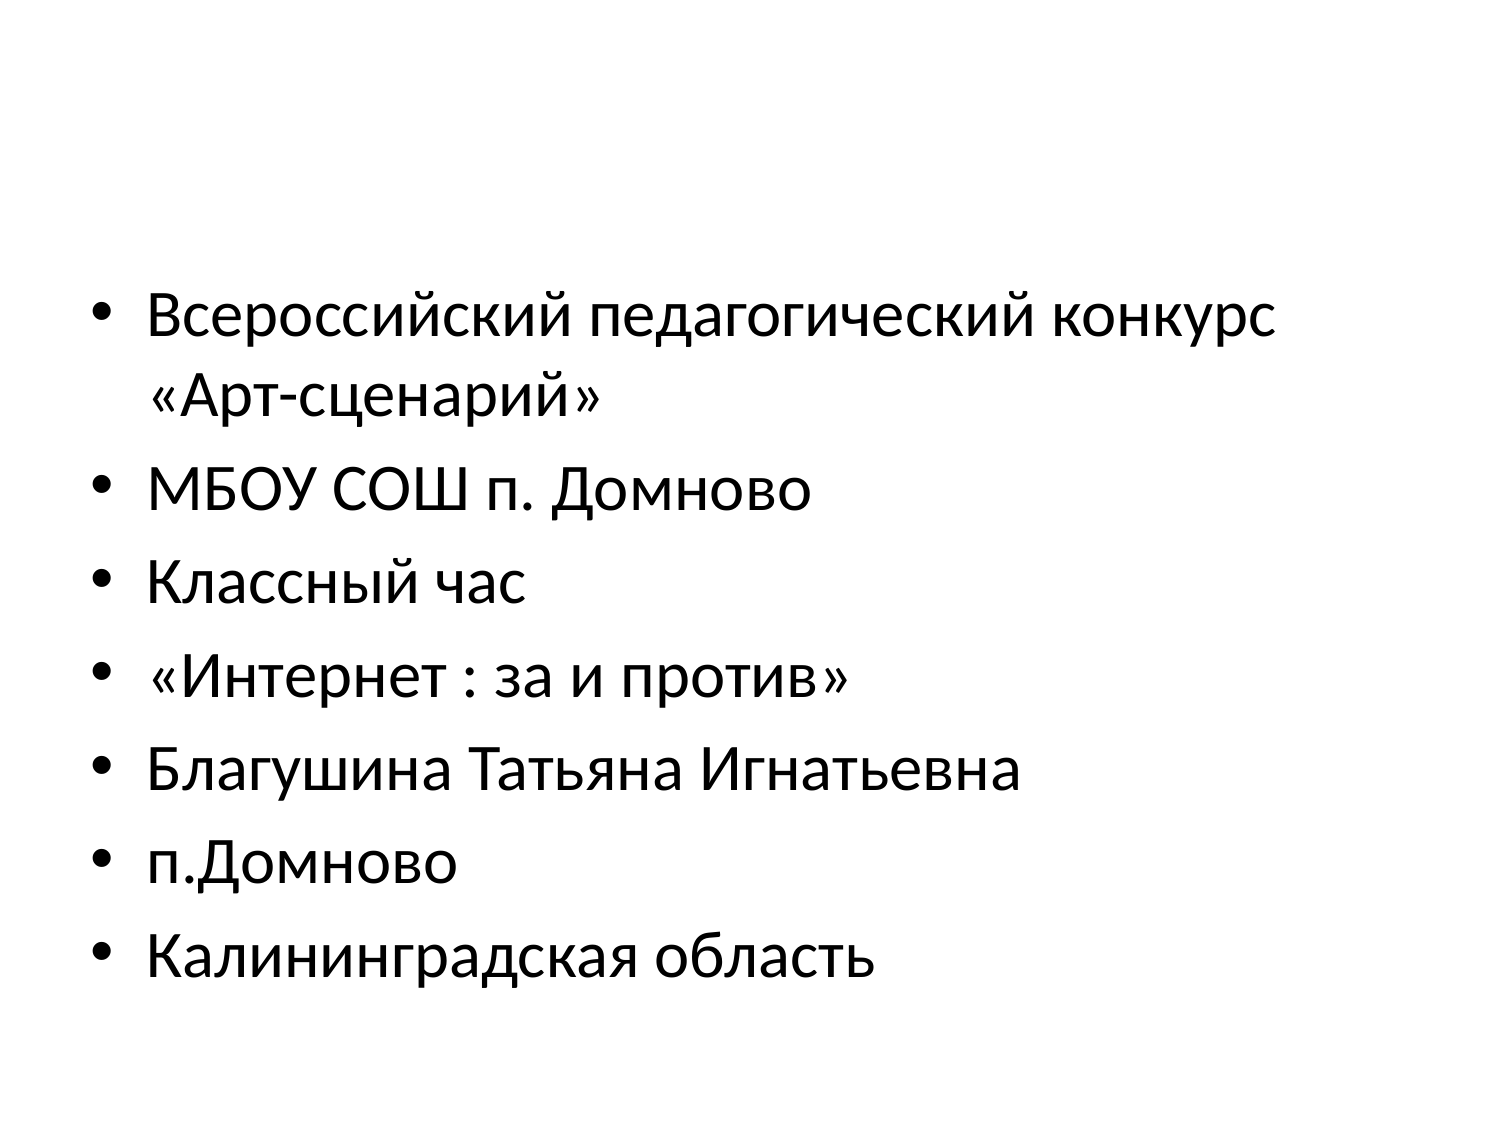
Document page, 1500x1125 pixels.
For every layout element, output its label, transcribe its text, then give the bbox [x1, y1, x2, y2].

list Всероссийский педагогический конкурс «Арт-сценарий» МБОУ СОШ п. Домново Классный час «Интернет : за и против» Благушина Татьяна Игнатьевна п.Домново Калининградская область [75, 262, 1425, 1005]
